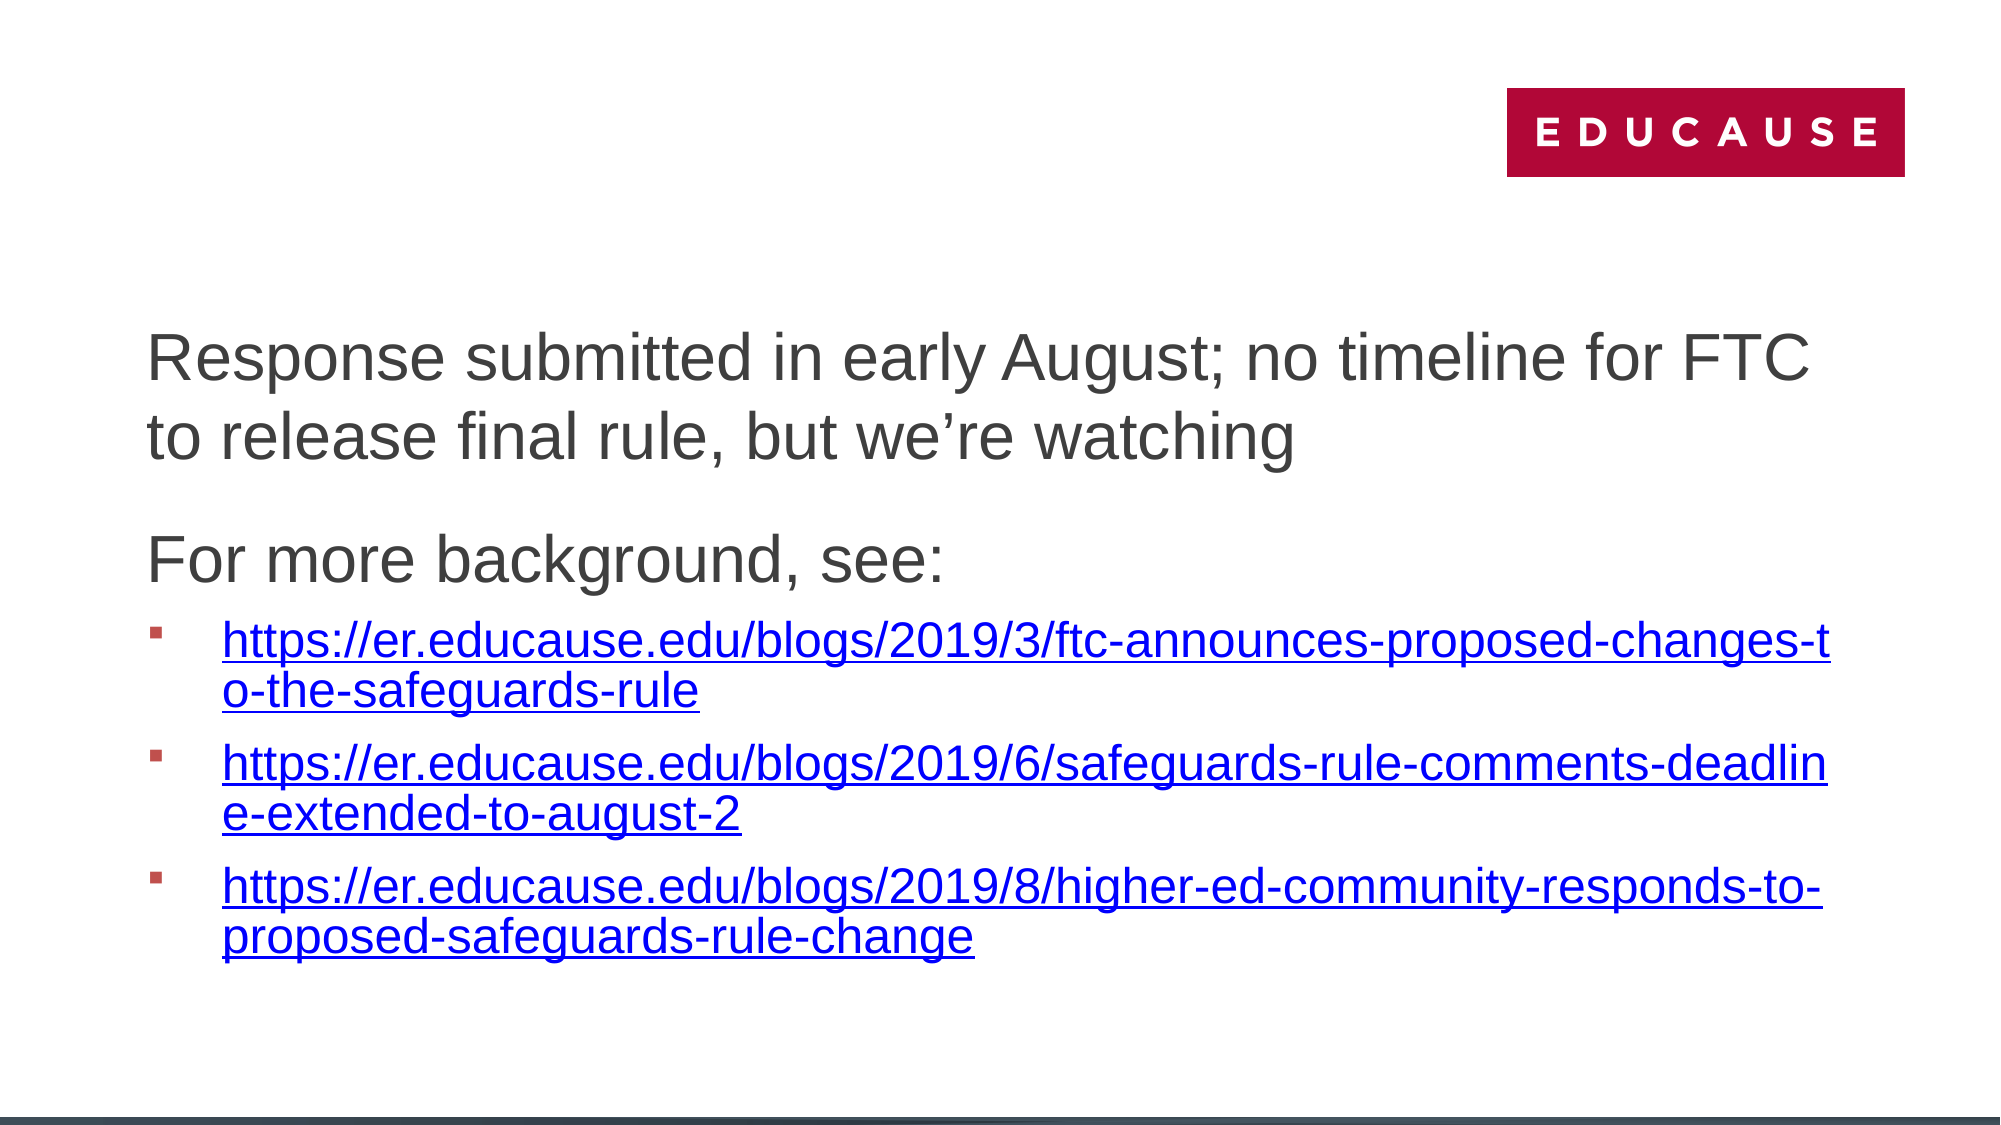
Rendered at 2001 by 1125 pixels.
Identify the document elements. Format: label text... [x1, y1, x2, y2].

picture [1507, 88, 1905, 177]
text_box For more background, see: https://er.educause.edu/blogs/2019/3/ftc-announces-proposed-changes-to-the-safeguards-rule https://er.educause.edu/blogs/2019/6/safeguards-rule-comments-deadline-extended-to-august-2 https://er.educause.edu/blogs/2019/8/higher-ed-community-responds-to-proposed-safeguards-rule-change [131, 500, 1854, 1028]
title Response submitted in early August; no timeline for FTC to release final rule, but we’re watching [131, 298, 1854, 500]
picture [0, 1117, 2000, 1125]
